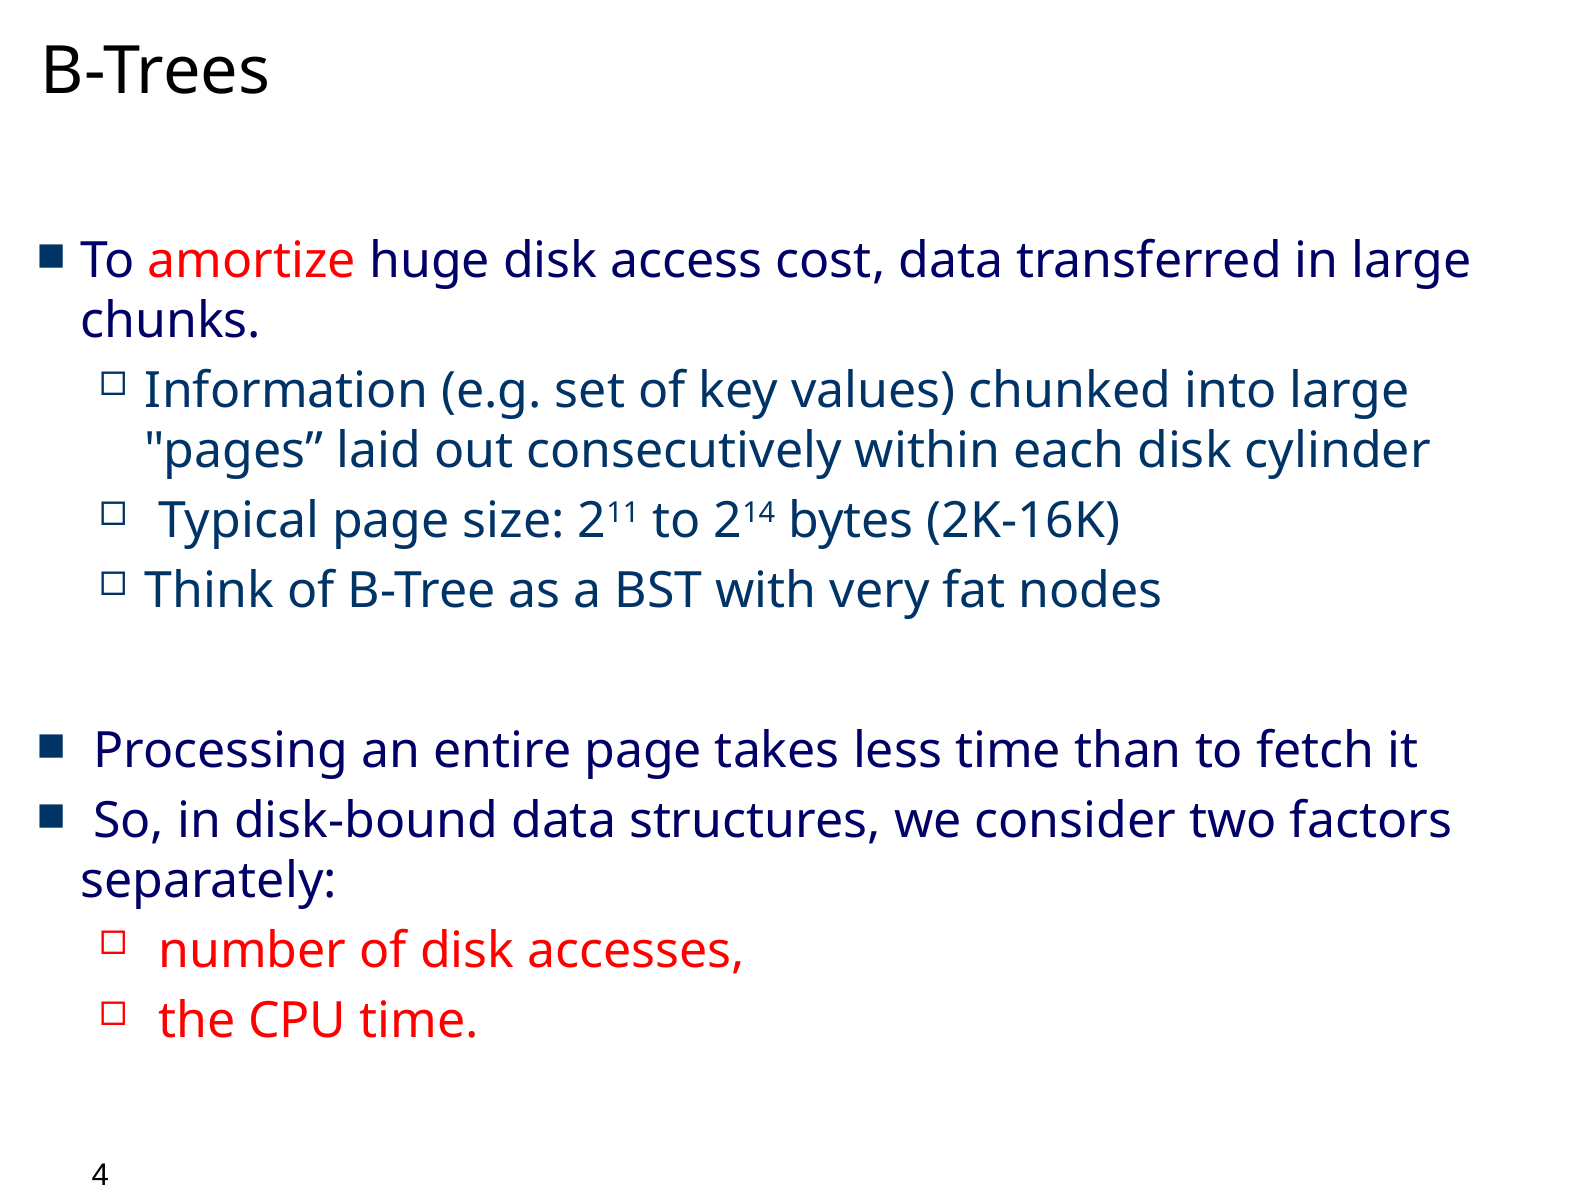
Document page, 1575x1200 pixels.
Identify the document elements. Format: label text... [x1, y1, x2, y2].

slide_number 3 [0, 1146, 125, 1200]
title B-Trees [24, 0, 1540, 134]
list To amortize huge disk access cost, data transferred in large chunks. Information (e.g. set of key values) chunked into large "pages” laid out consecutively within each disk cylinder Typical page size: 211 to 214 bytes (2K-16K) Think of B-Tree as a BST with very fat nodes Processing an entire page takes less time than to fetch it So, in disk-bound data structures, we consider two factors separately: number of disk accesses, the CPU time. [26, 150, 1550, 1138]
